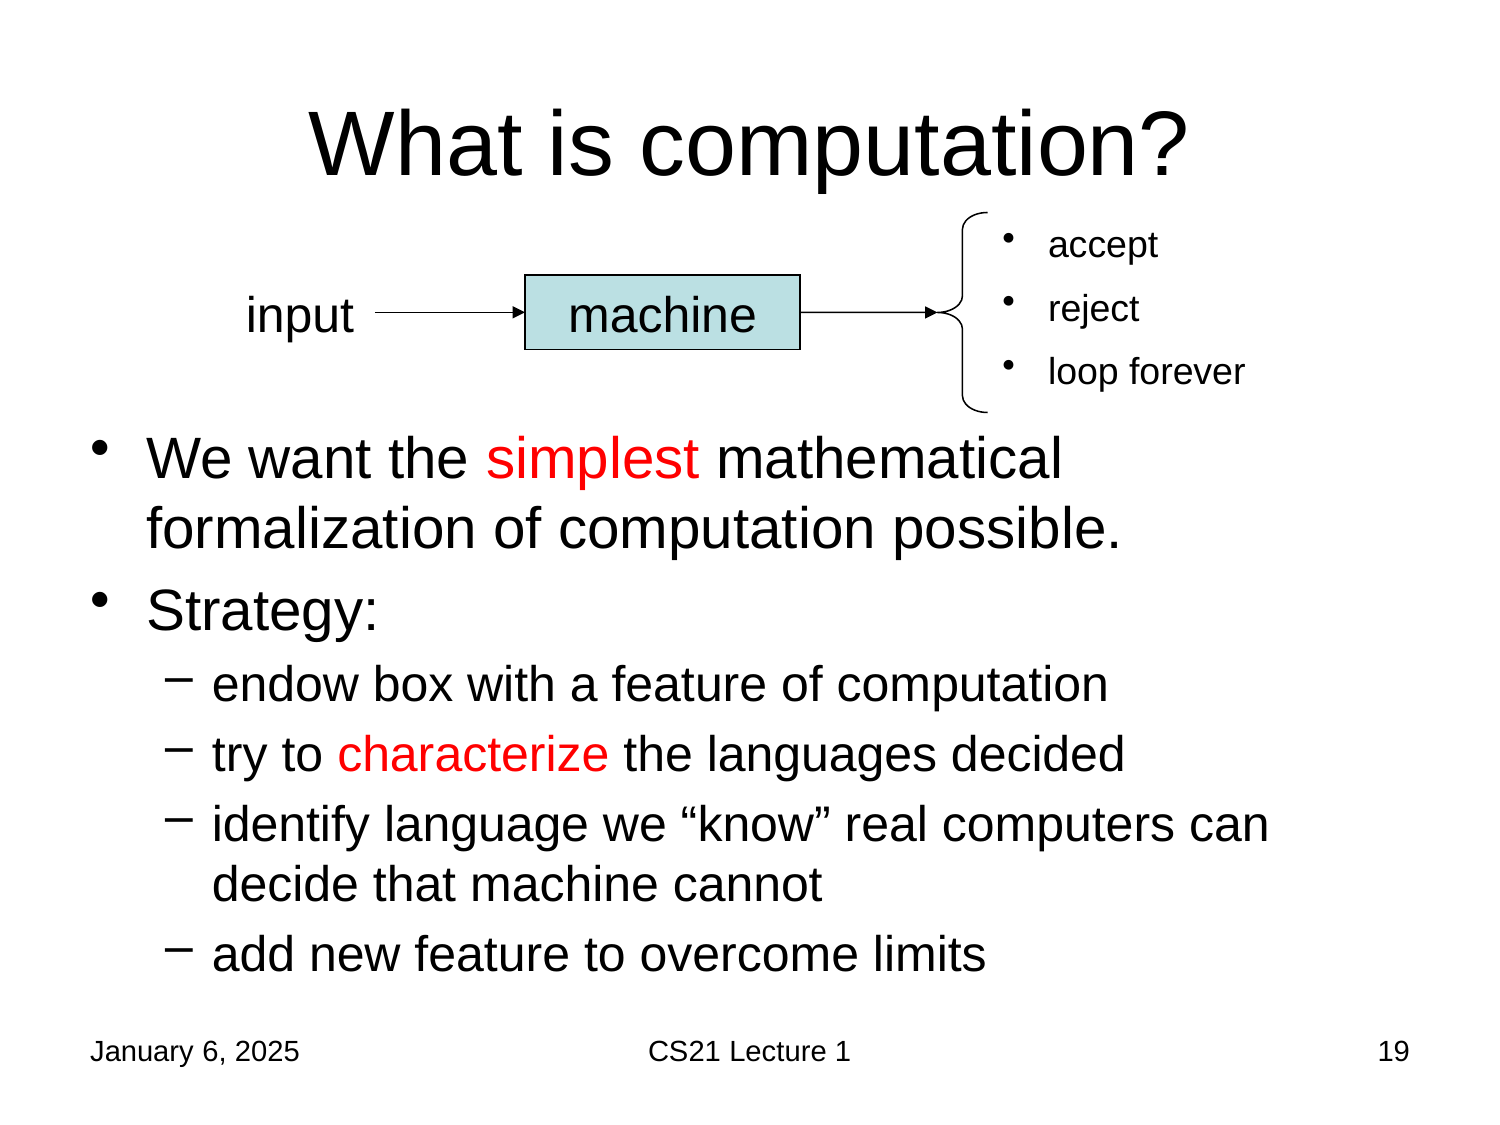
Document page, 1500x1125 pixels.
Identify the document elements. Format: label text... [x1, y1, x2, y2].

title What is computation? [75, 45, 1425, 233]
text_box machine [525, 274, 800, 350]
slide_number 19 [1074, 1024, 1426, 1103]
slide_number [74, 1024, 426, 1103]
text_box input [224, 274, 375, 350]
list We want the simplest mathematical formalization of computation possible. Strategy: endow box with a feature of computation try to characterize the languages decided identify language we “know” real computers can decide that machine cannot add new feature to overcome limits [75, 412, 1425, 1005]
footer CS21 Lecture 1 [512, 1024, 988, 1103]
text_box accept reject loop forever [987, 212, 1350, 400]
text_box [938, 212, 988, 413]
